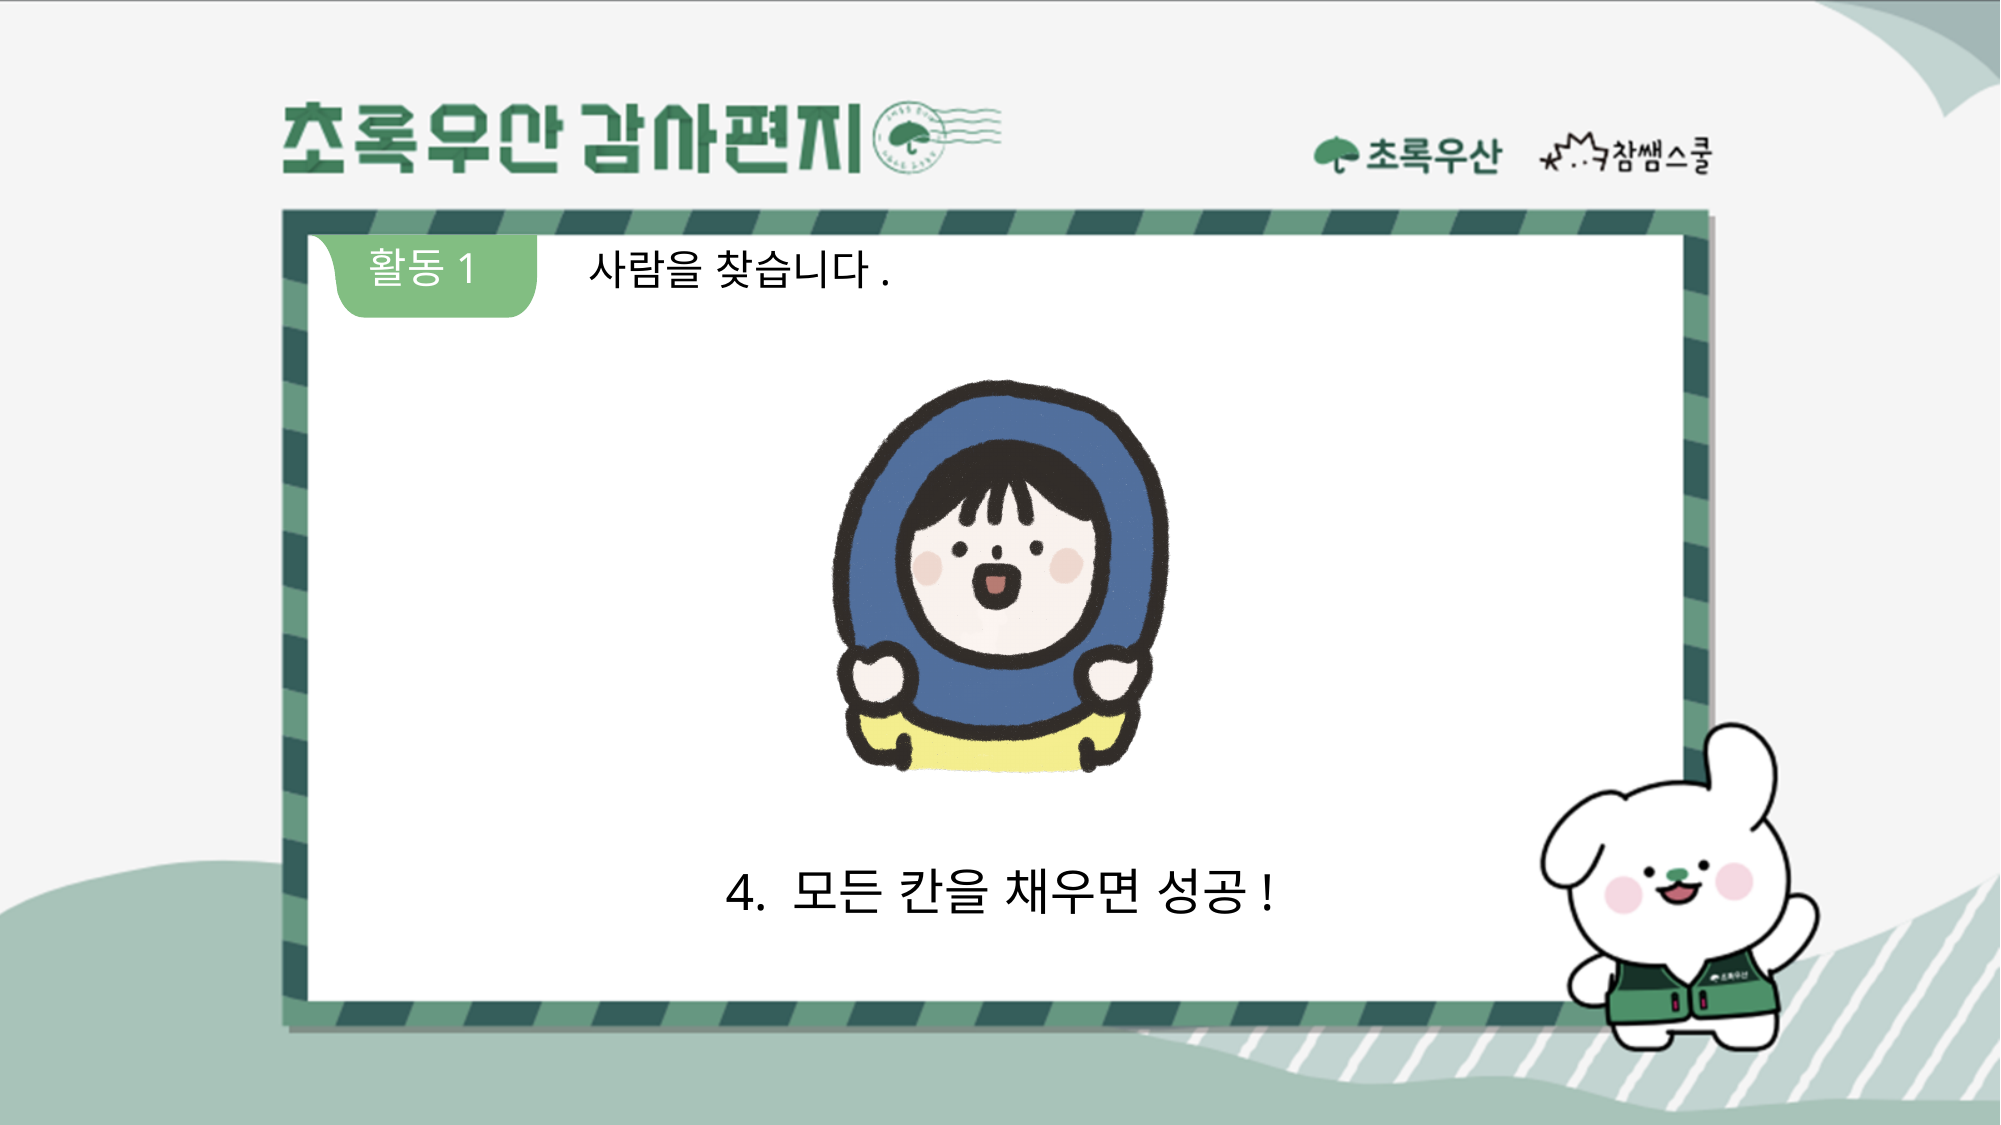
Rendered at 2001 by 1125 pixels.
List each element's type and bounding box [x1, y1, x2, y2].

text_box [311, 234, 537, 318]
picture [0, 0, 2000, 1125]
